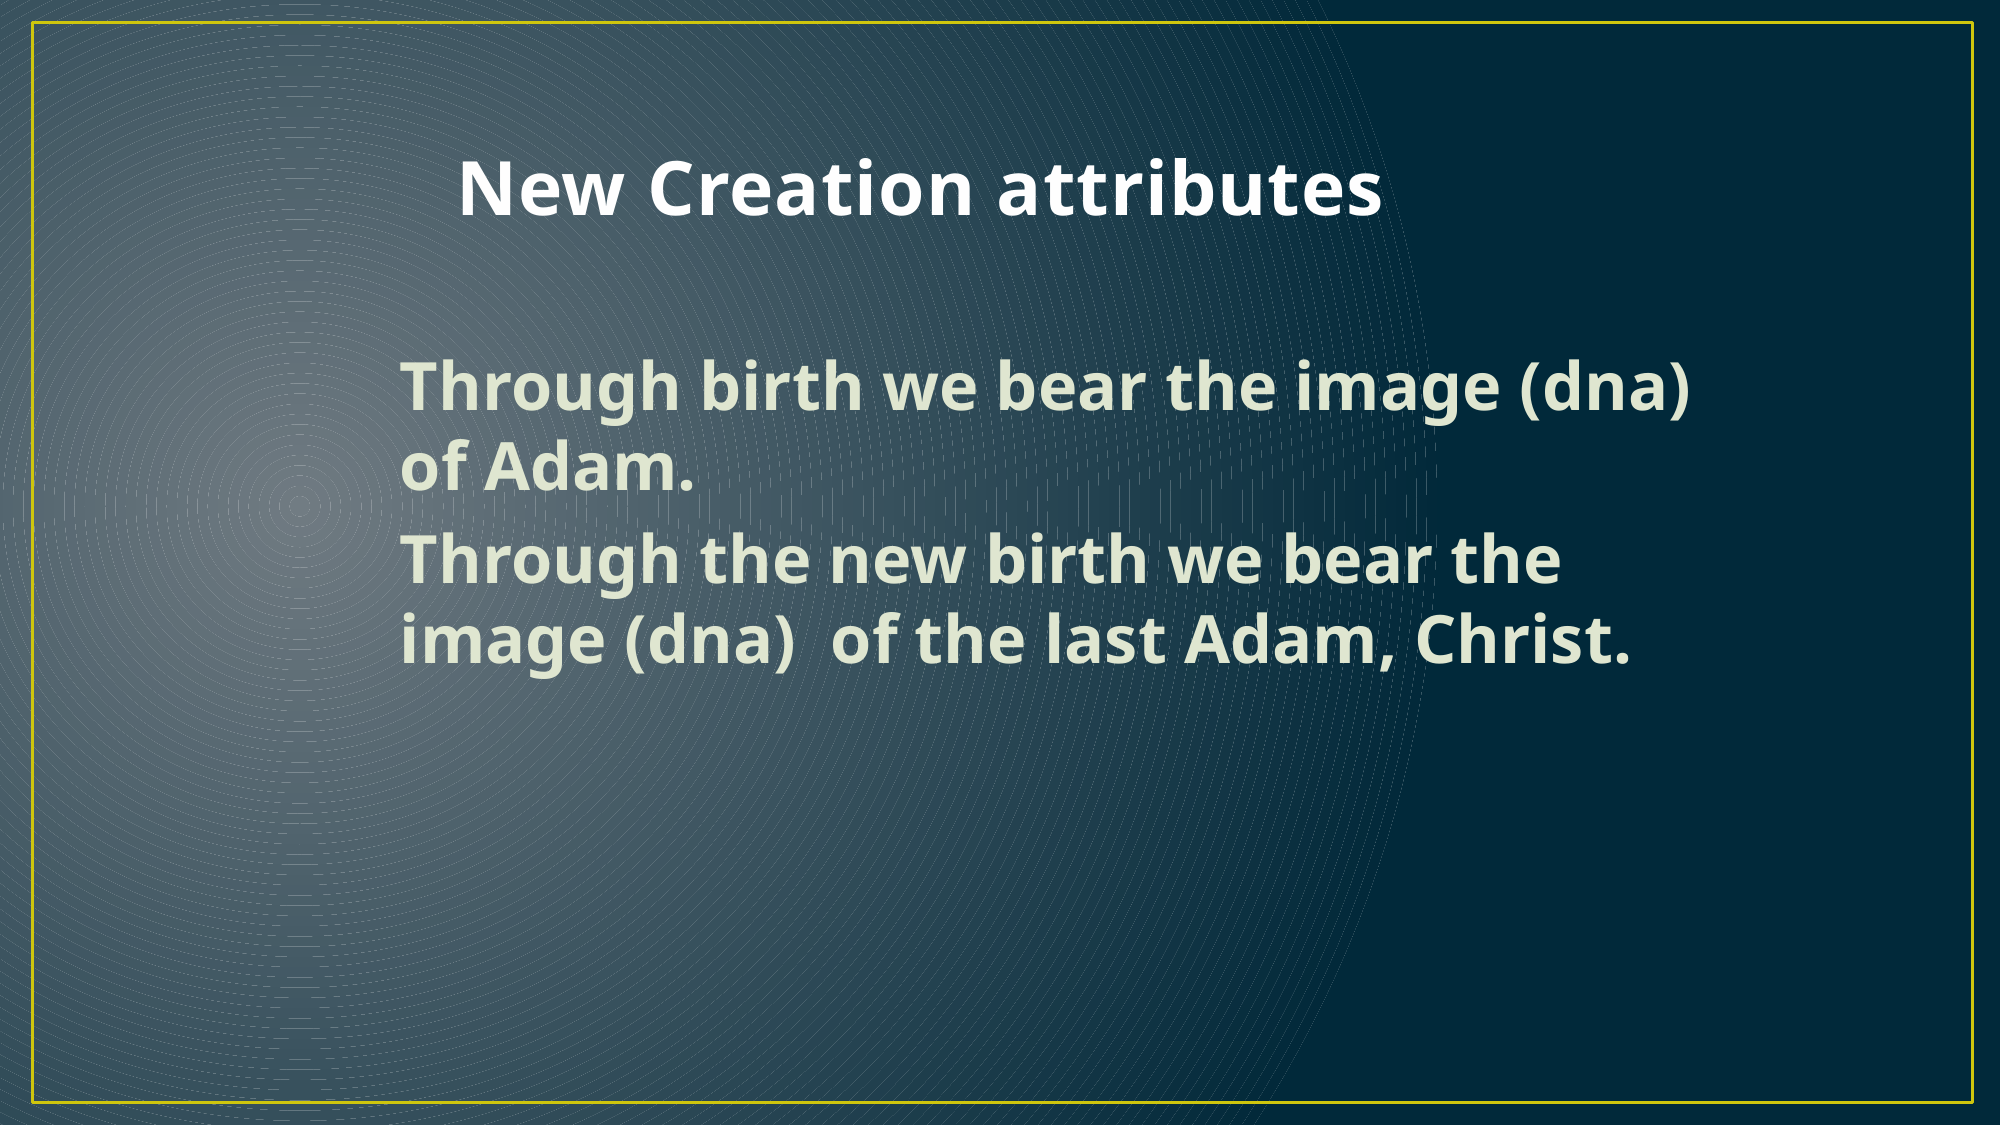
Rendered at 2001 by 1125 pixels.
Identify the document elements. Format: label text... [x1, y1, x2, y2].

title New Creation attributes [399, 50, 1625, 238]
list Through birth we bear the image (dna) of Adam. Through the new birth we bear the image (dna) of the last Adam, Christ. [379, 262, 1754, 1005]
